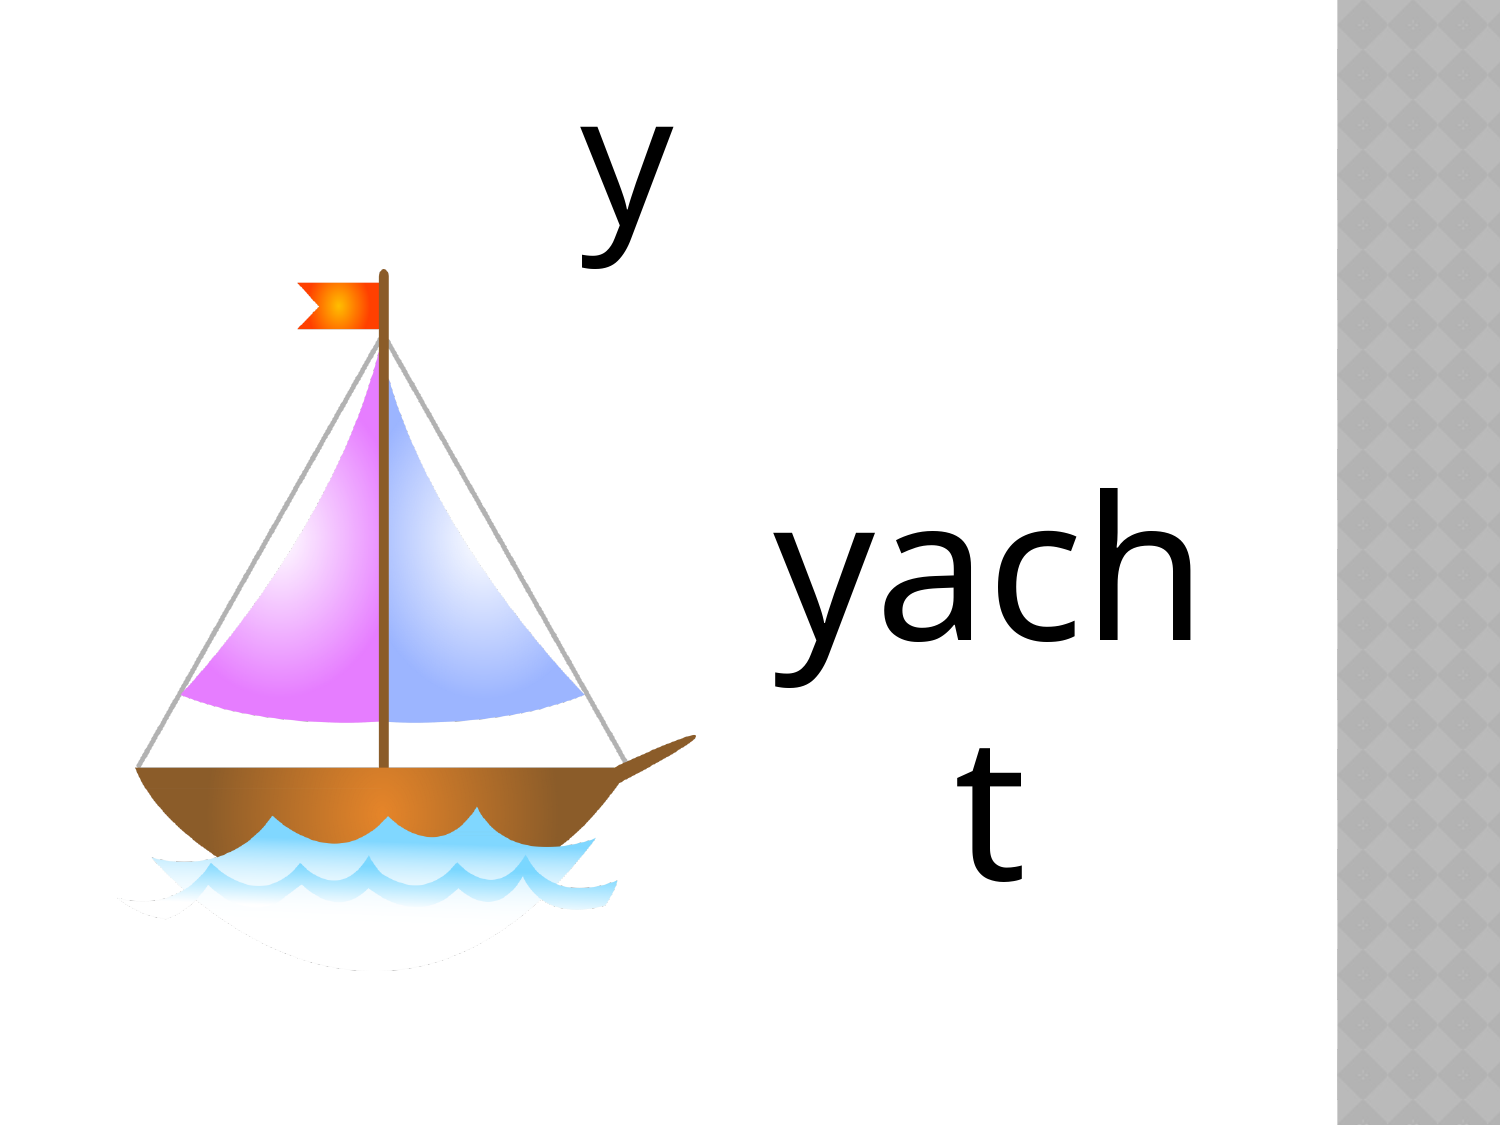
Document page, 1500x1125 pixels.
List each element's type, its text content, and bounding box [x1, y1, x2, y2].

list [116, 269, 696, 972]
text_box yacht [726, 433, 1254, 929]
text_box y [539, 35, 715, 270]
